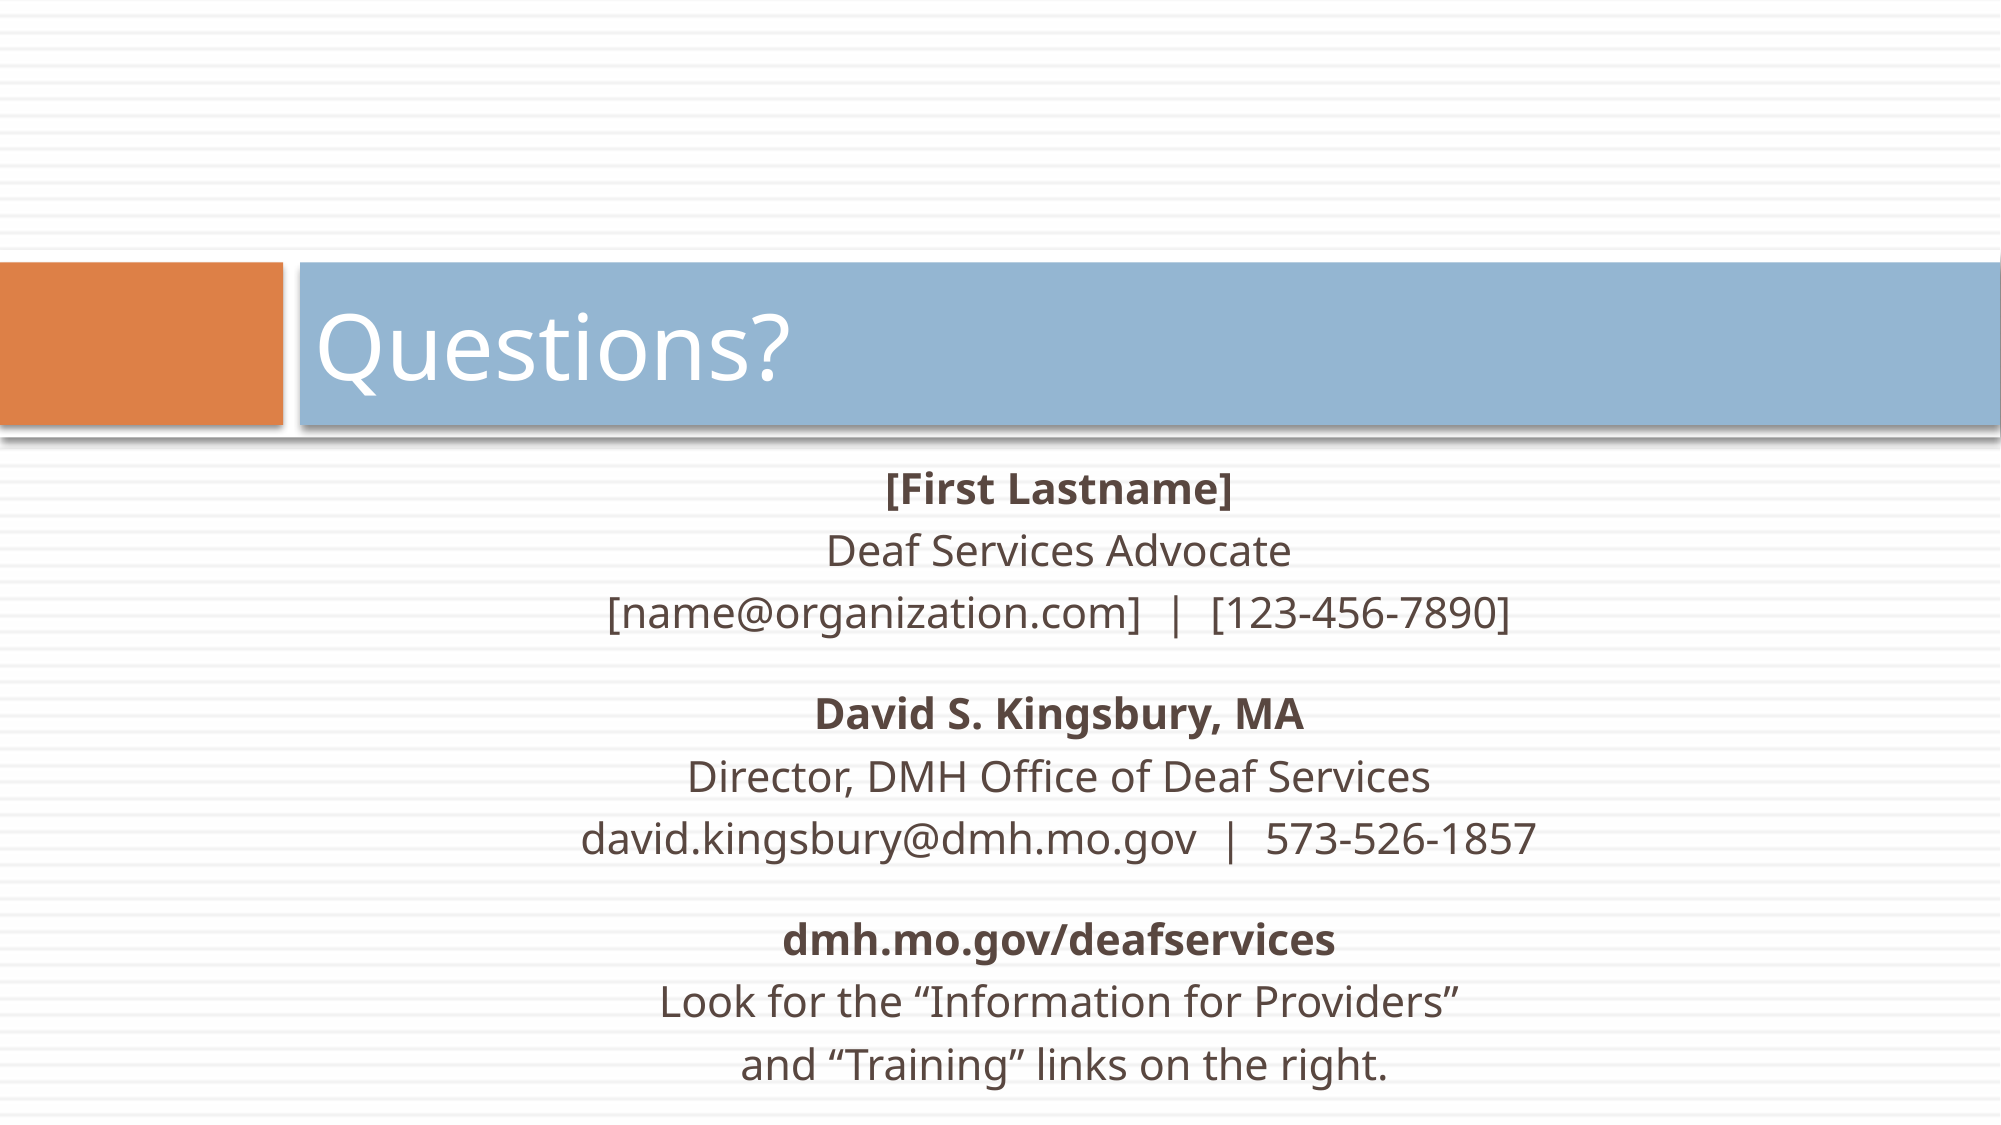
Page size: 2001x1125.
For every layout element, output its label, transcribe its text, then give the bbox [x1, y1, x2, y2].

title Questions? [300, 262, 1967, 425]
list [First Lastname] Deaf Services Advocate [name@organization.com] | [123-456-7890] David S. Kingsbury, MA Director, DMH Office of Deaf Services david.kingsbury@dmh.mo.gov | 573-526-1857 dmh.mo.gov/deafservices Look for the “Information for Providers” and “Training” links on the right. [474, 450, 1644, 1100]
